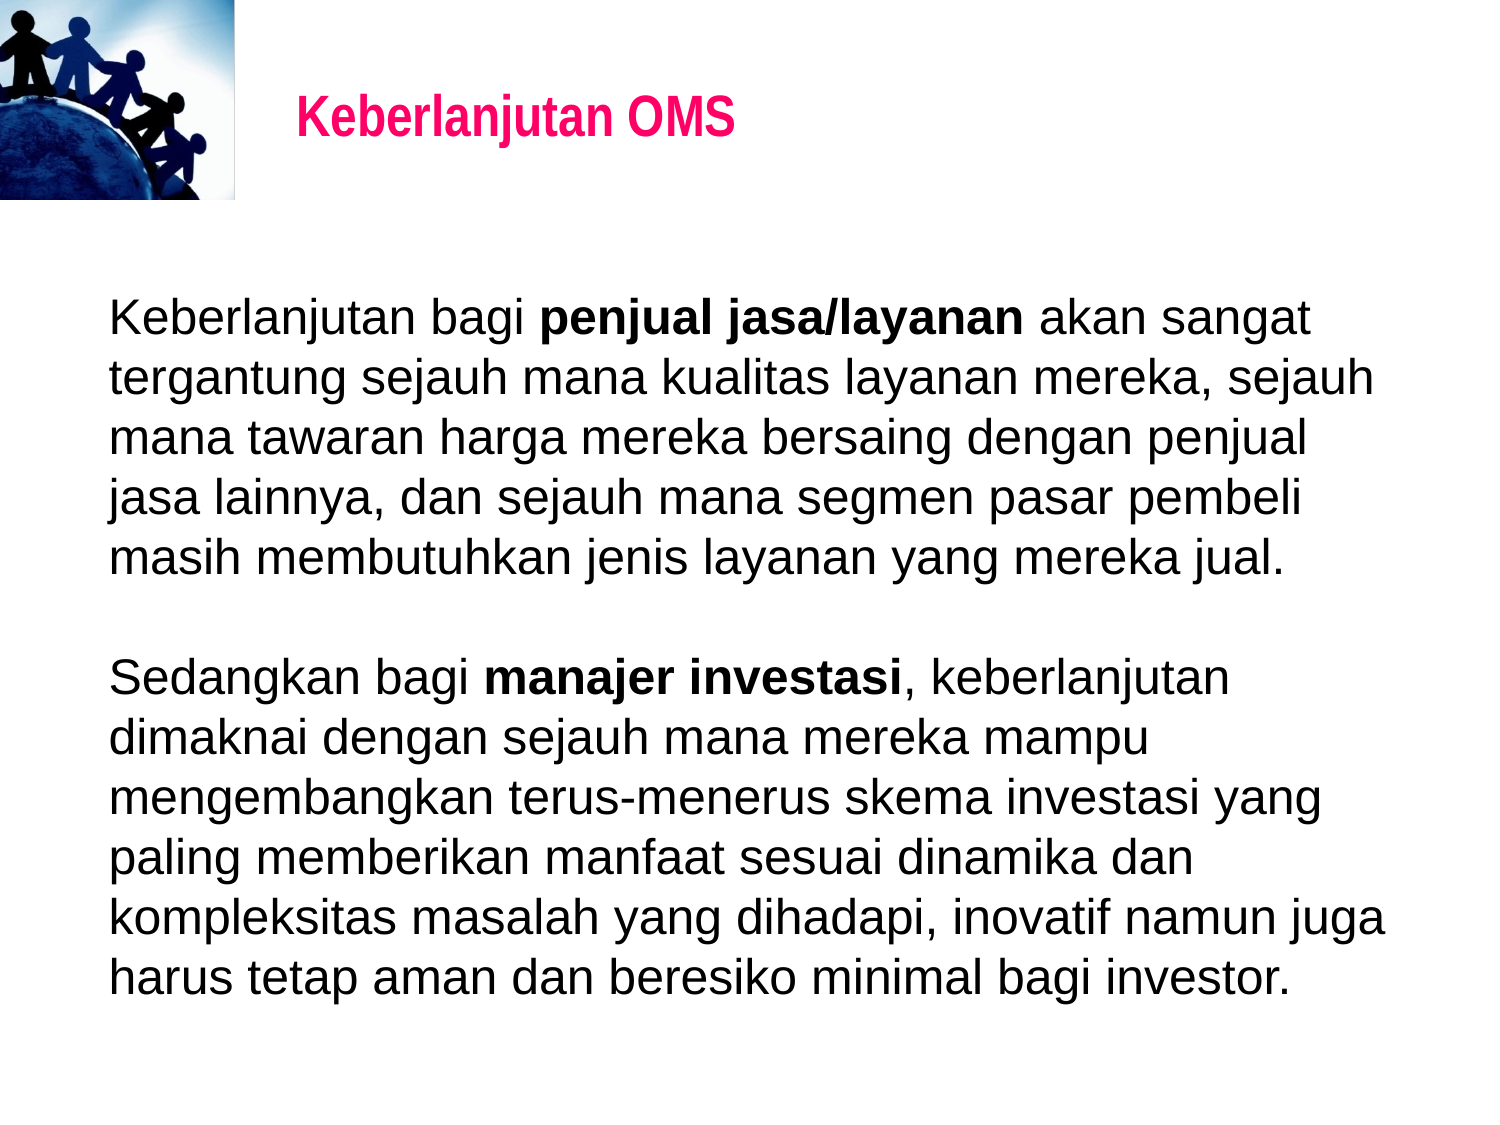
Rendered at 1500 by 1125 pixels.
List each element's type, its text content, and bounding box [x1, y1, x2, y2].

picture [0, 0, 235, 200]
text_box Keberlanjutan OMS [281, 70, 1430, 176]
text_box Keberlanjutan bagi penjual jasa/layanan akan sangat tergantung sejauh mana kualitas layanan mereka, sejauh mana tawaran harga mereka bersaing dengan penjual jasa lainnya, dan sejauh mana segmen pasar pembeli masih membutuhkan jenis layanan yang mereka jual. Sedangkan bagi manajer investasi, keberlanjutan dimaknai dengan sejauh mana mereka mampu mengembangkan terus-menerus skema investasi yang paling memberikan manfaat sesuai dinamika dan kompleksitas masalah yang dihadapi, inovatif namun juga harus tetap aman dan beresiko minimal bagi investor. [93, 277, 1407, 1013]
